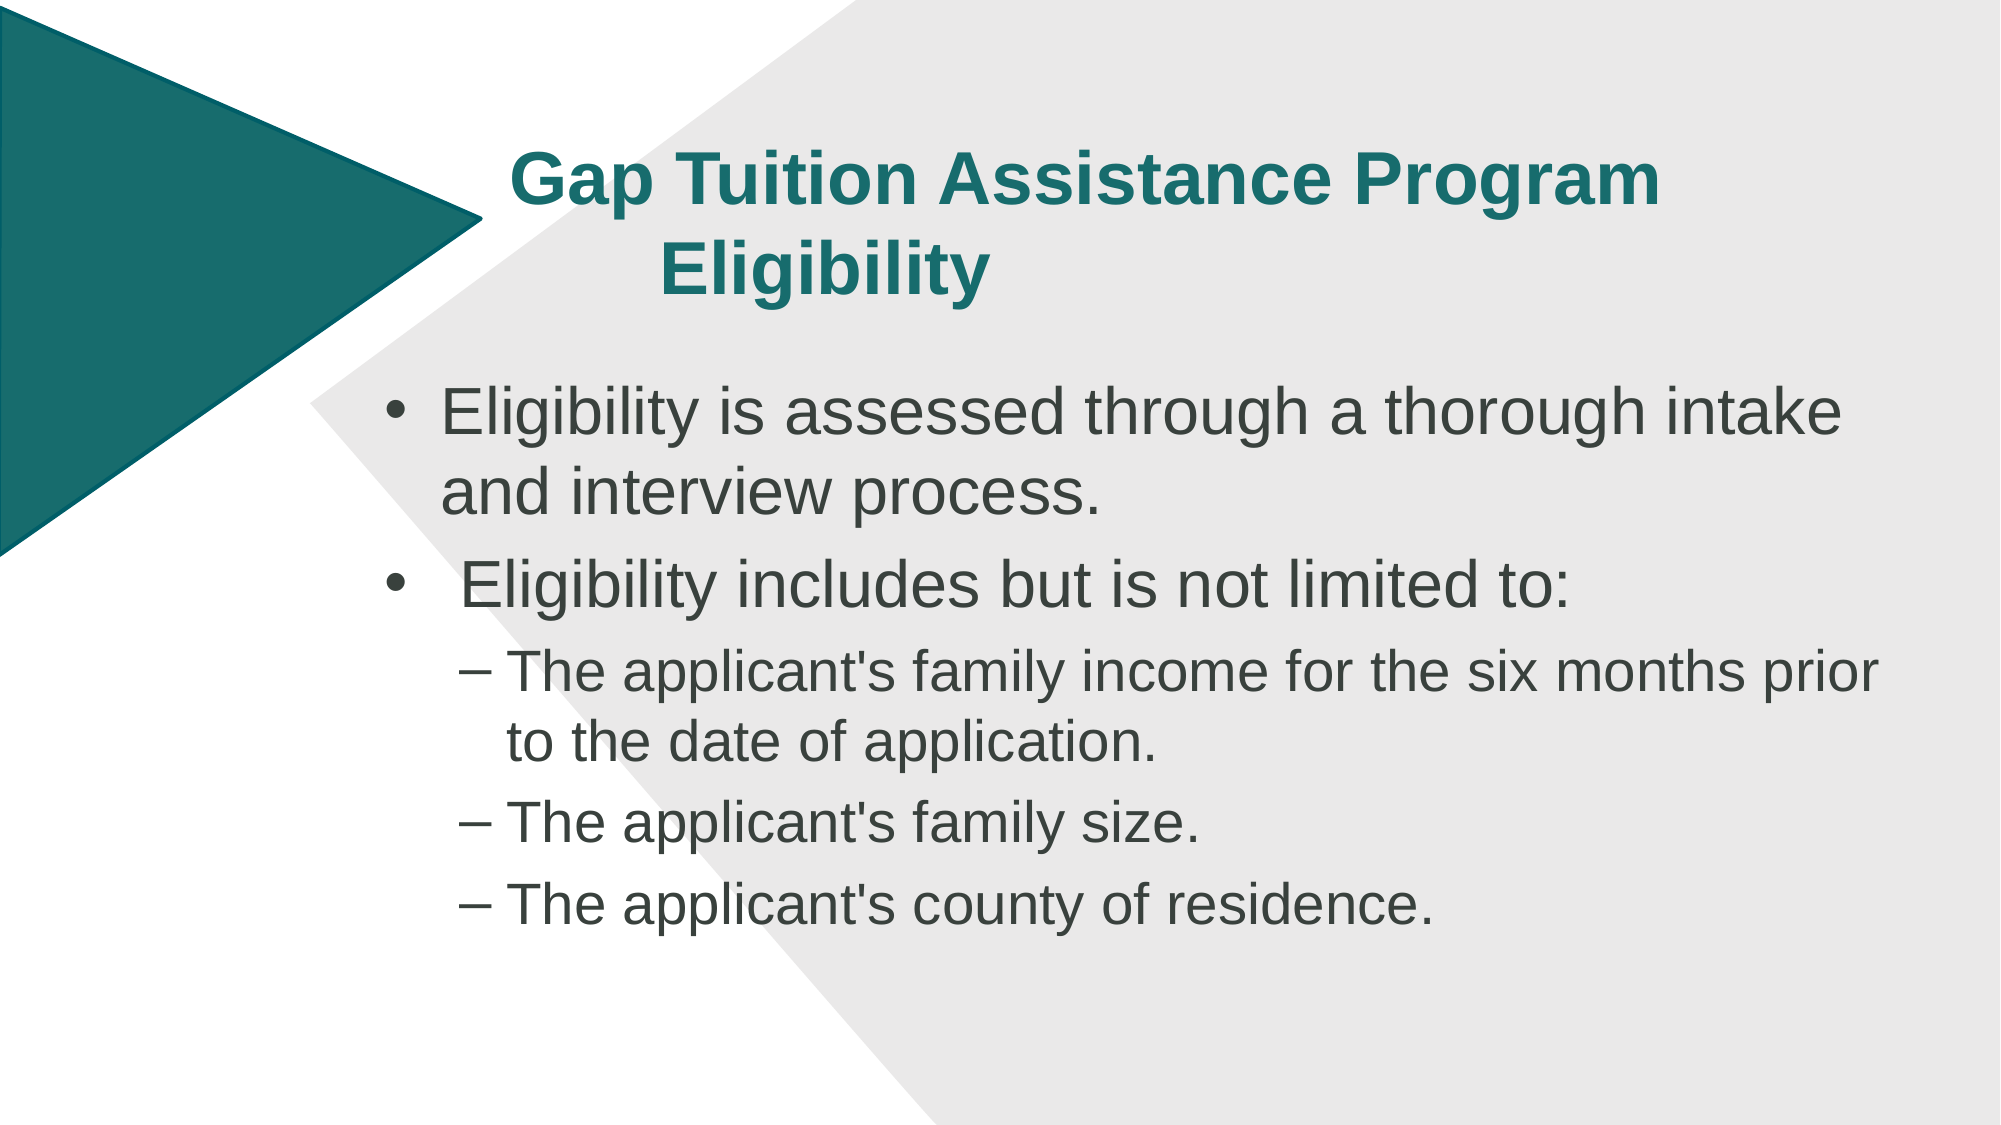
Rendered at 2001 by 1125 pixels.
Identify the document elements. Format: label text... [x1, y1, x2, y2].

list Eligibility is assessed through a thorough intake and interview process. Eligibility includes but is not limited to: The applicant's family income for the six months prior to the date of application. The applicant's family size. The applicant's county of residence. [369, 360, 1900, 1005]
title Gap Tuition Assistance Program Eligibility [494, 125, 1900, 313]
